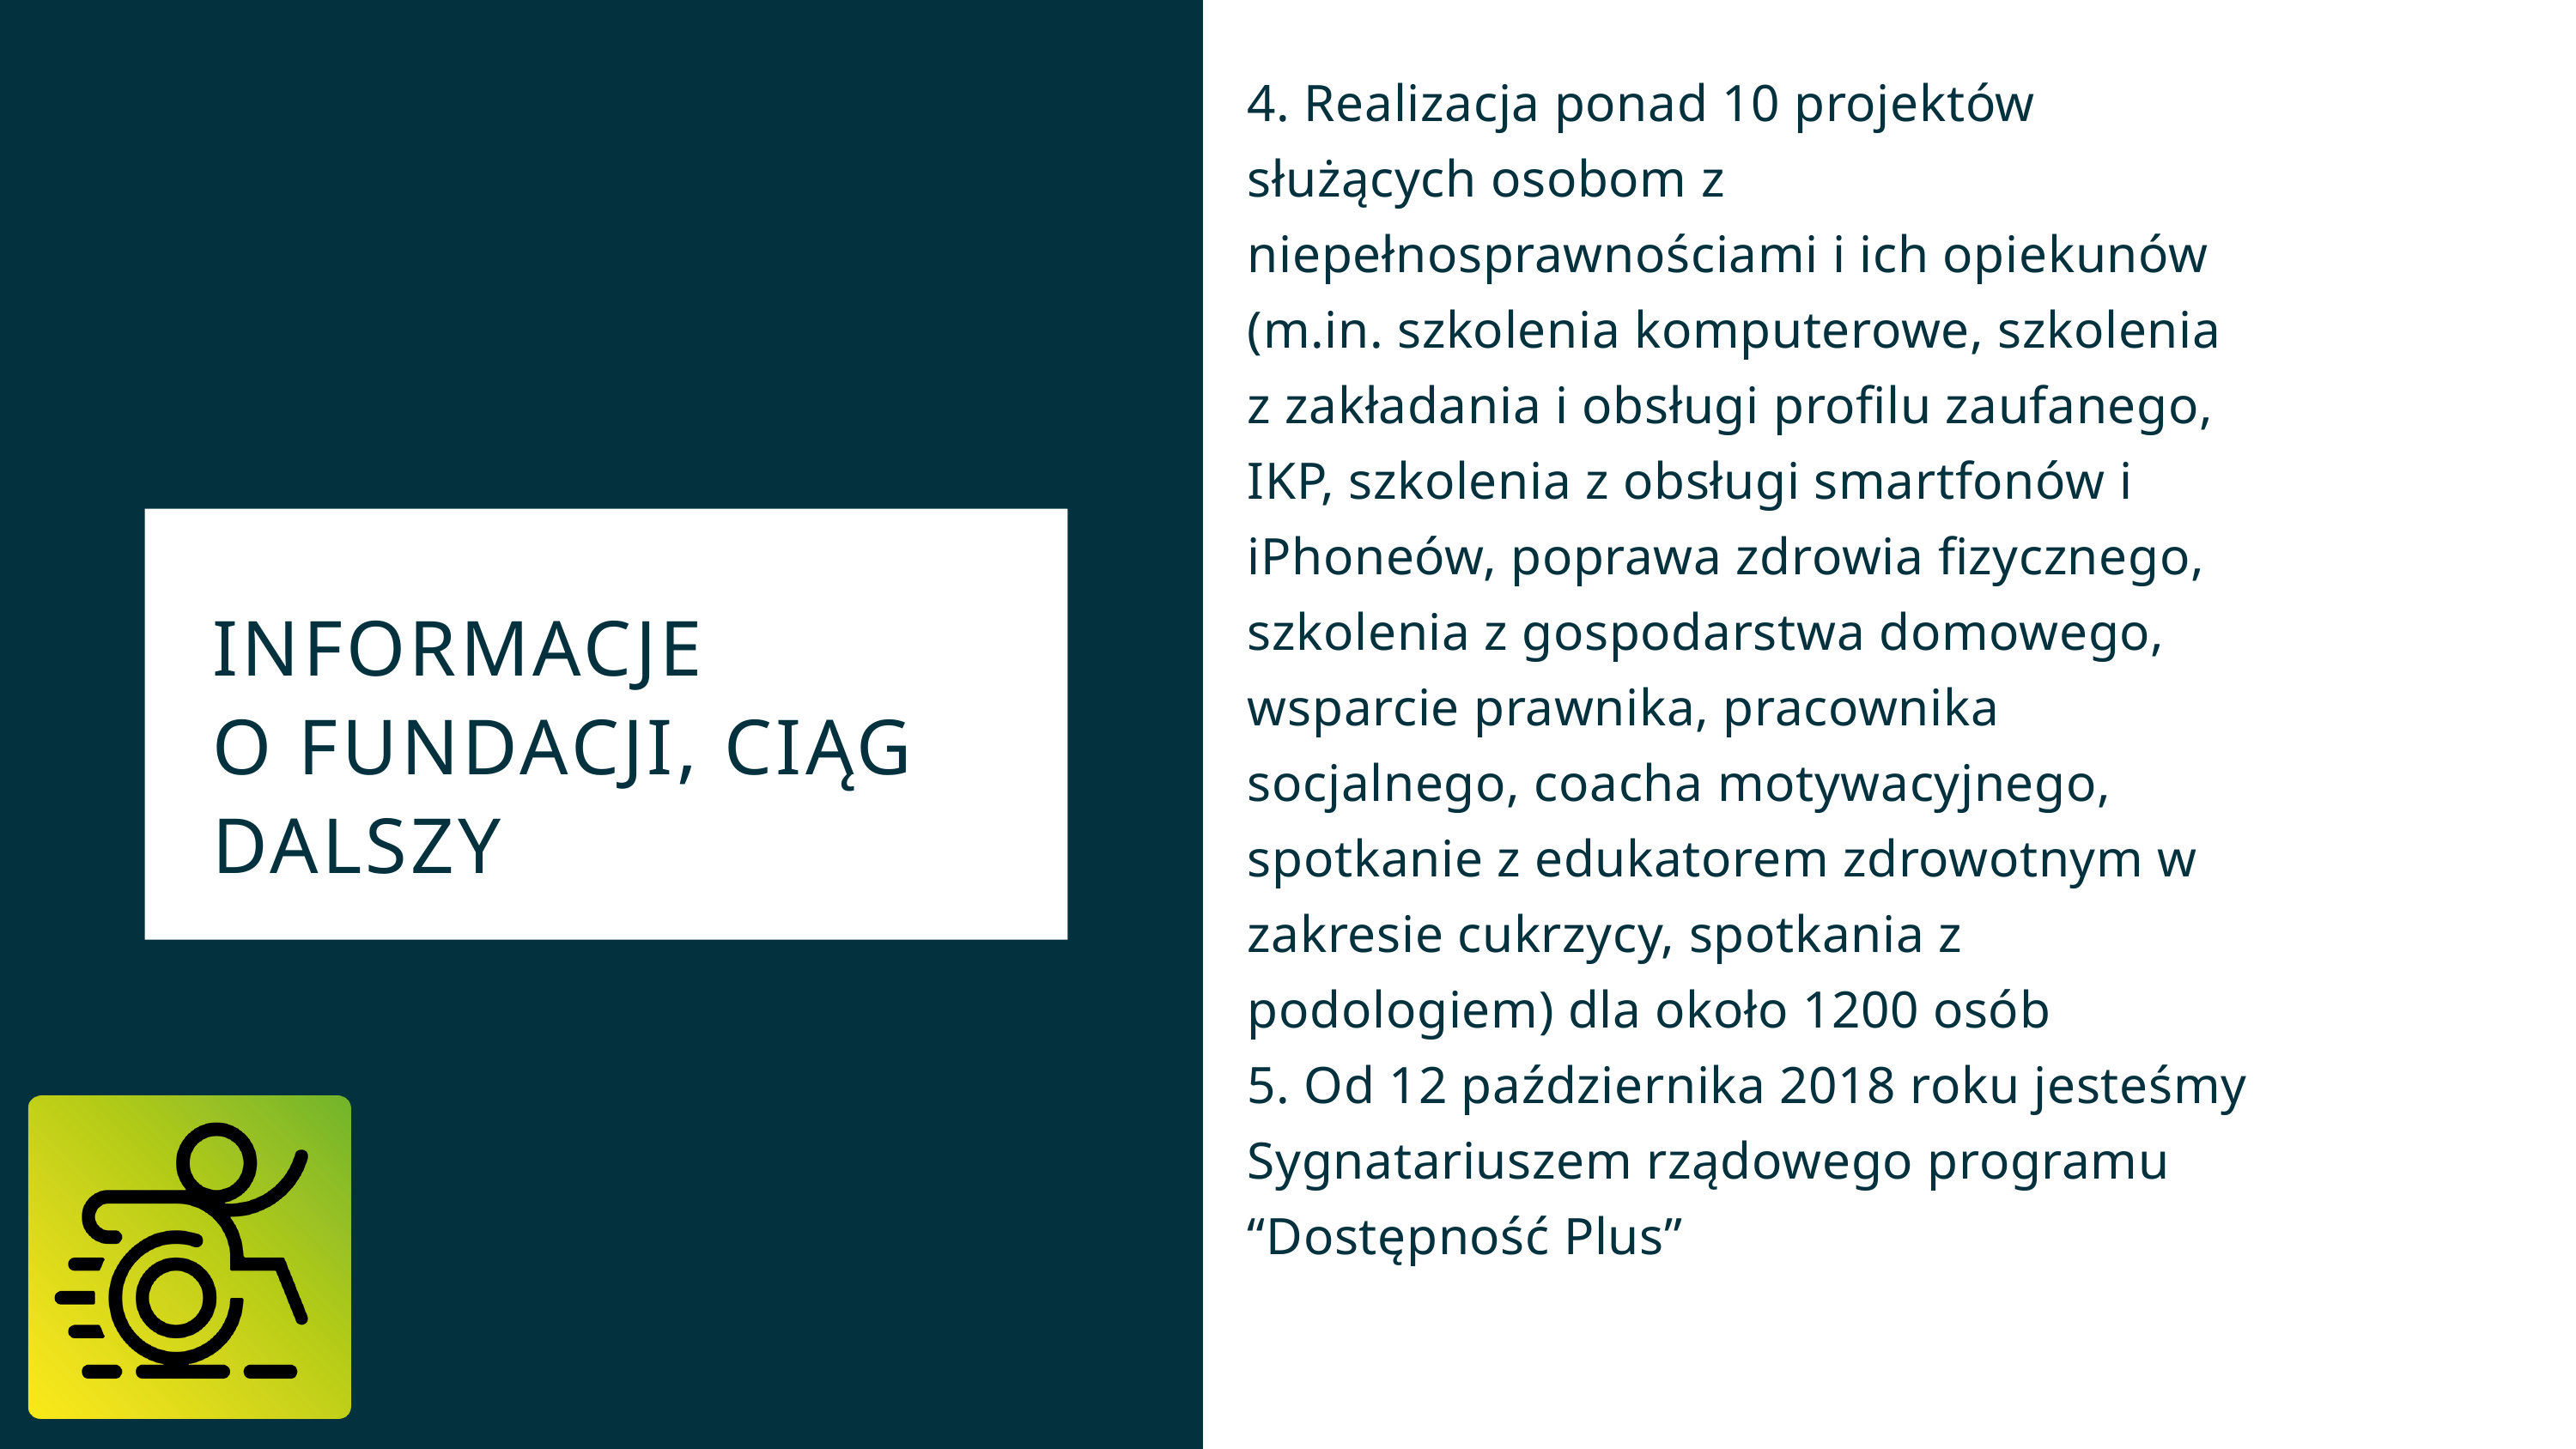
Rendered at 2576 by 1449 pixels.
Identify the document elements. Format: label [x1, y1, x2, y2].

text_box [144, 508, 1068, 940]
text_box [1203, 0, 2576, 1449]
text_box [27, 1095, 351, 1419]
text_box [1247, 0, 2257, 1258]
